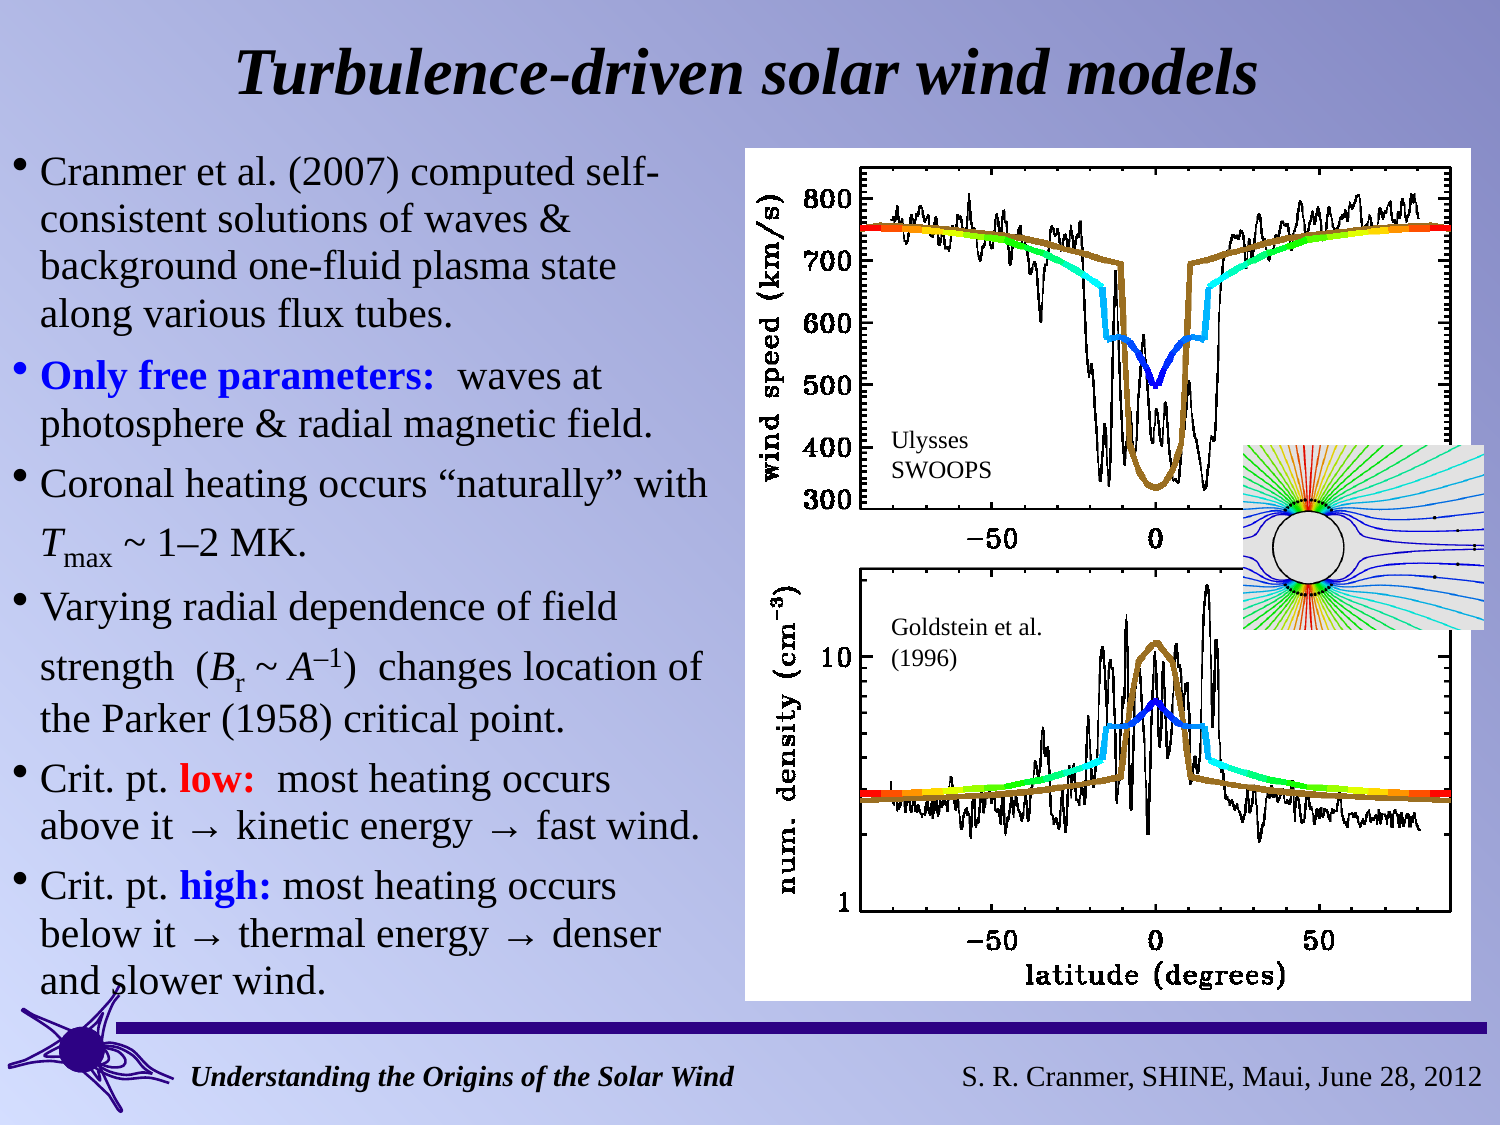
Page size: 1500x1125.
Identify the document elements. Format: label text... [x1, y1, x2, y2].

picture [745, 147, 1485, 1001]
text_box Turbulence-driven solar wind models [18, 10, 1475, 125]
text_box Cranmer et al. (2007) computed self-consistent solutions of waves & background one-fluid plasma state along various flux tubes. Only free parameters: waves at photosphere & radial magnetic field. Coronal heating occurs “naturally” with Tmax ~ 1–2 MK. Varying radial dependence of field strength (Br ~ A–1) changes location of the Parker (1958) critical point. Crit. pt. low: most heating occurs above it → kinetic energy → fast wind. Crit. pt. high: most heating occurs below it → thermal energy → denser and slower wind. [4, 139, 719, 1012]
